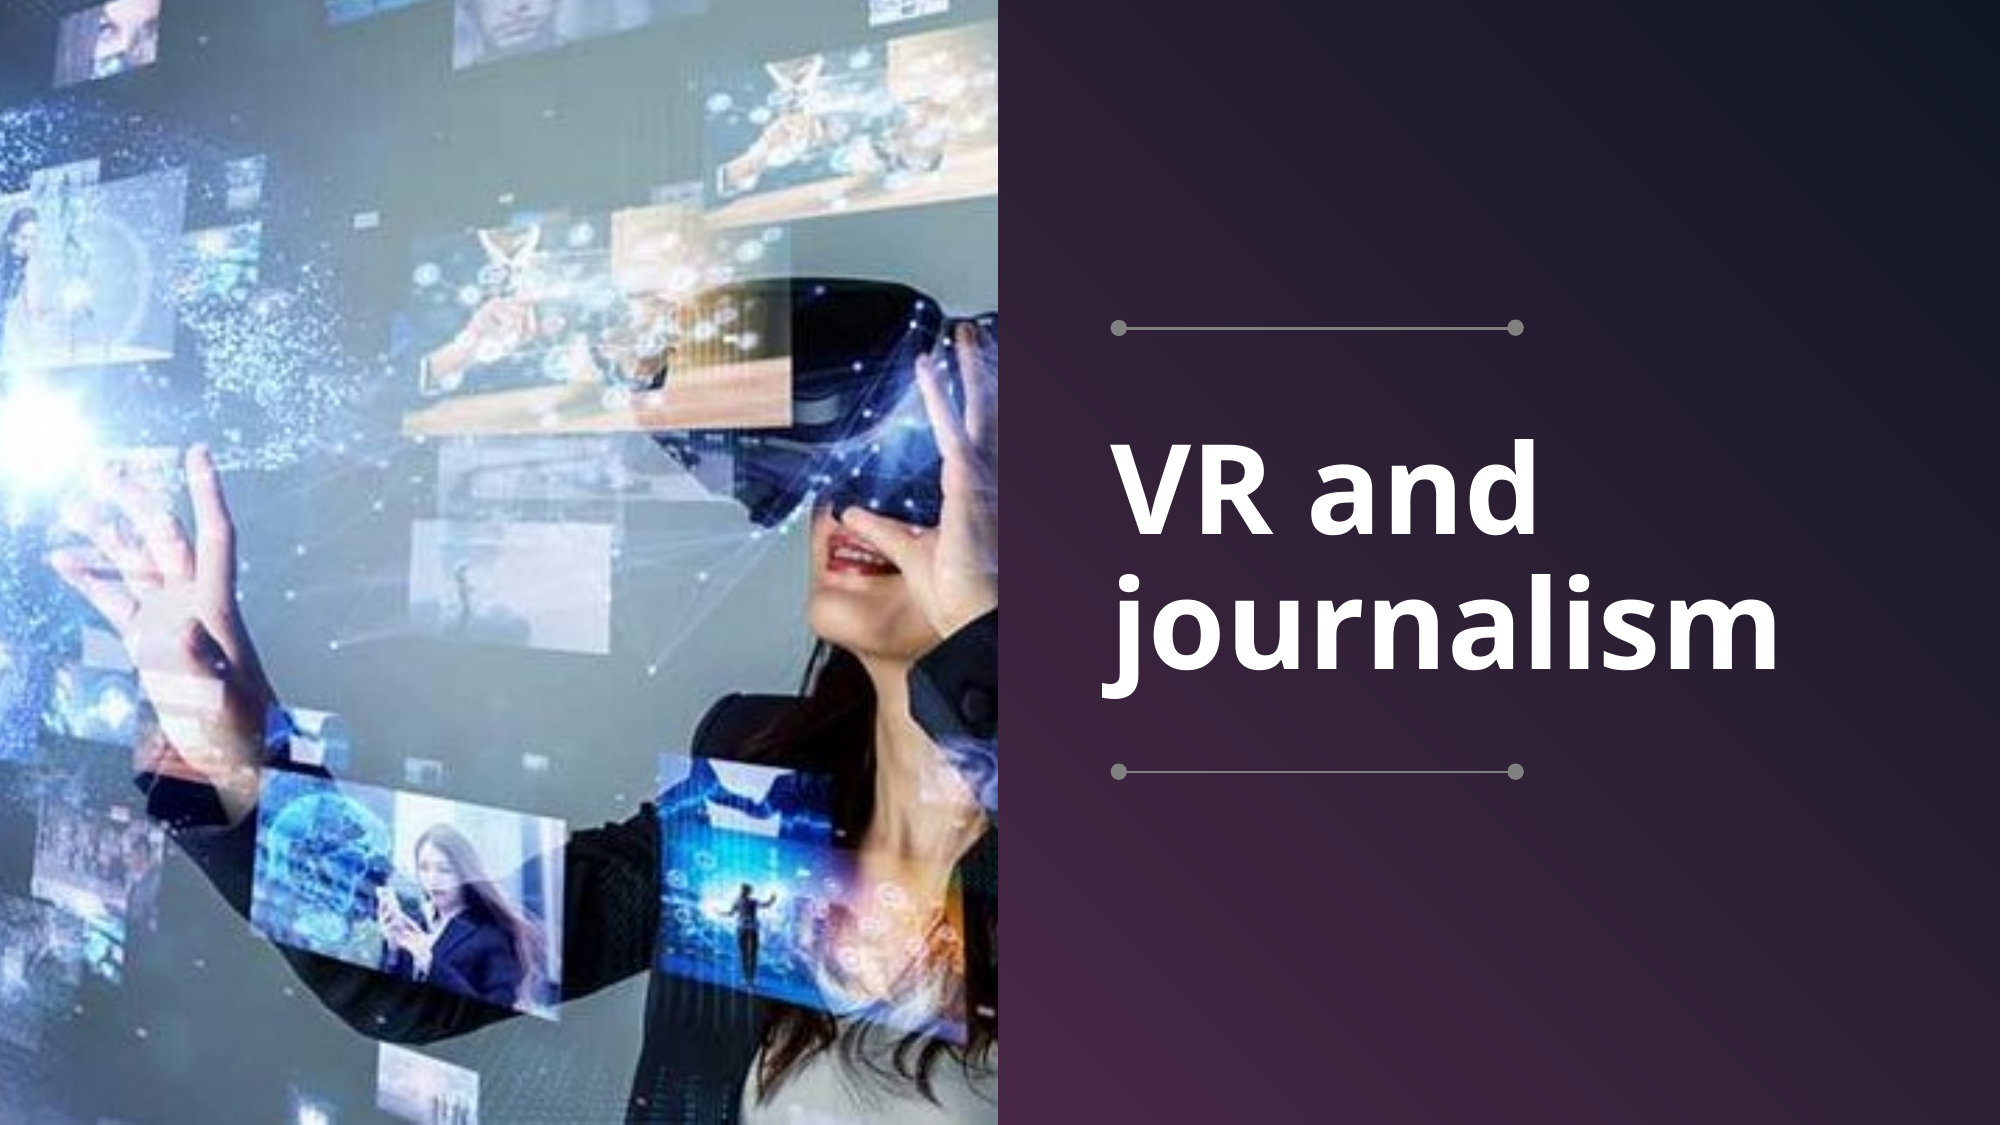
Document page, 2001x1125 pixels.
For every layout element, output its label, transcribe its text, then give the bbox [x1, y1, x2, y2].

title VR and journalism [1110, 428, 1869, 697]
picture [0, 0, 998, 1125]
